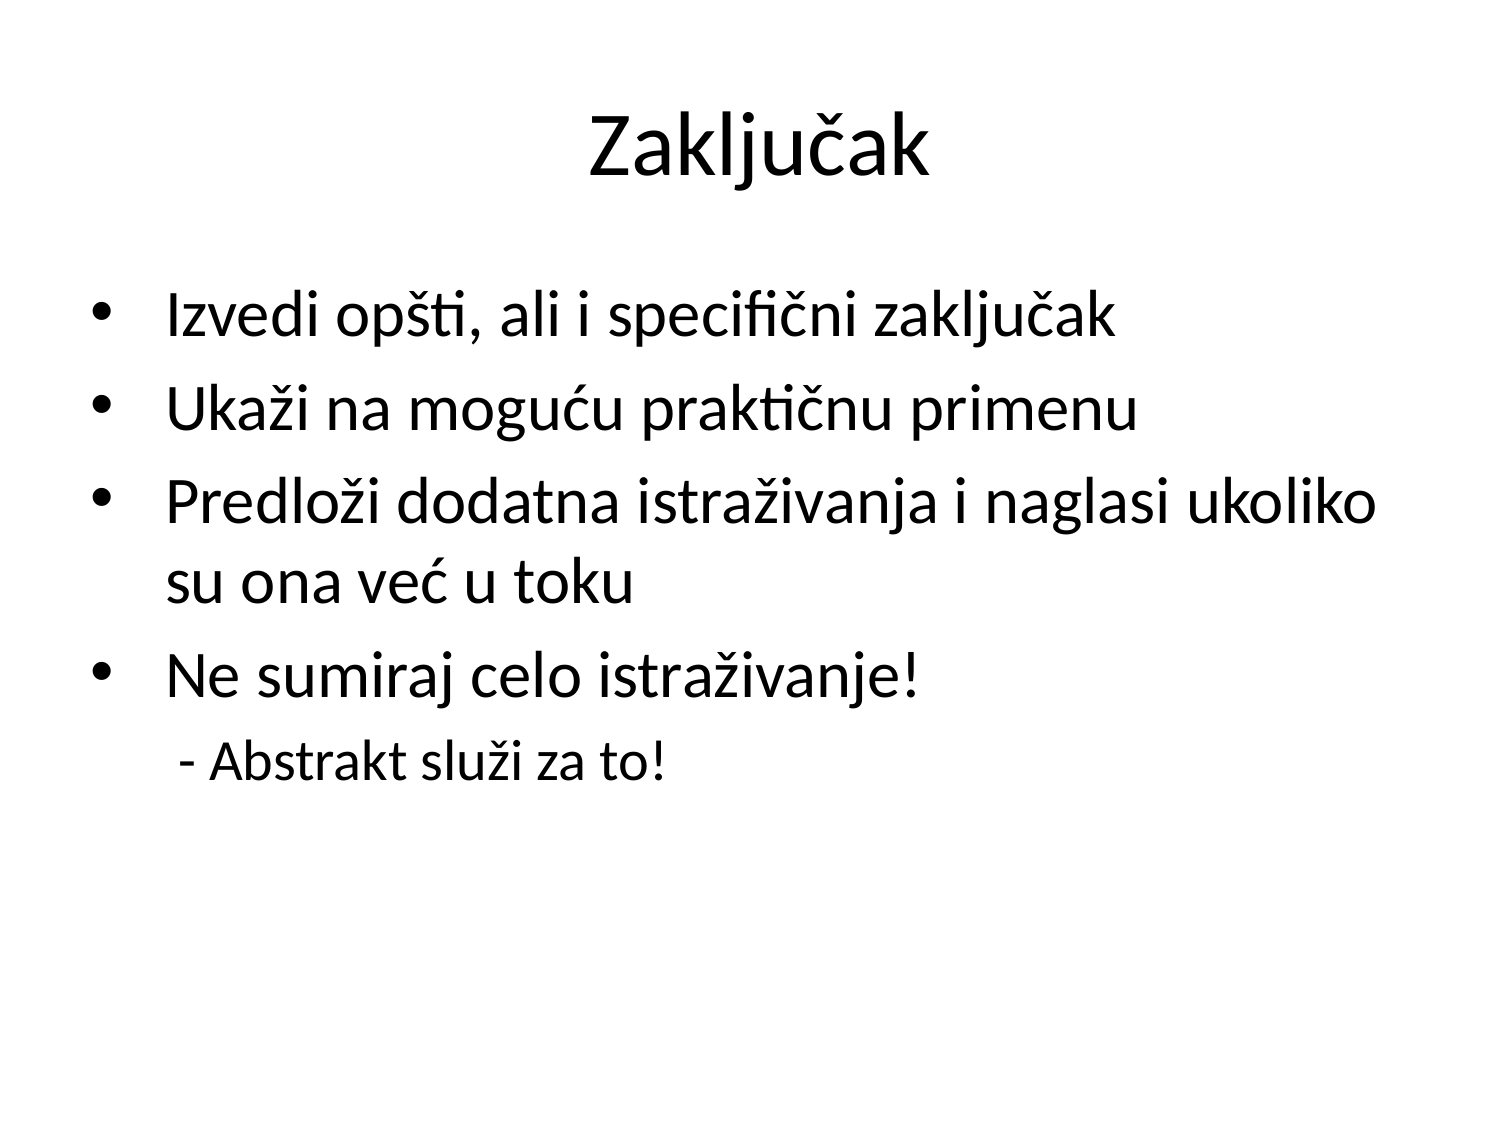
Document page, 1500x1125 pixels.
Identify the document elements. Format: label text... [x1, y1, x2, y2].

title Zaključak [75, 45, 1425, 233]
list Izvedi opšti, ali i specifični zaključak Ukaži na moguću praktičnu primenu Predloži dodatna istraživanja i naglasi ukoliko su ona već u toku Ne sumiraj celo istraživanje! - Abstrakt služi za to! [75, 262, 1425, 1005]
